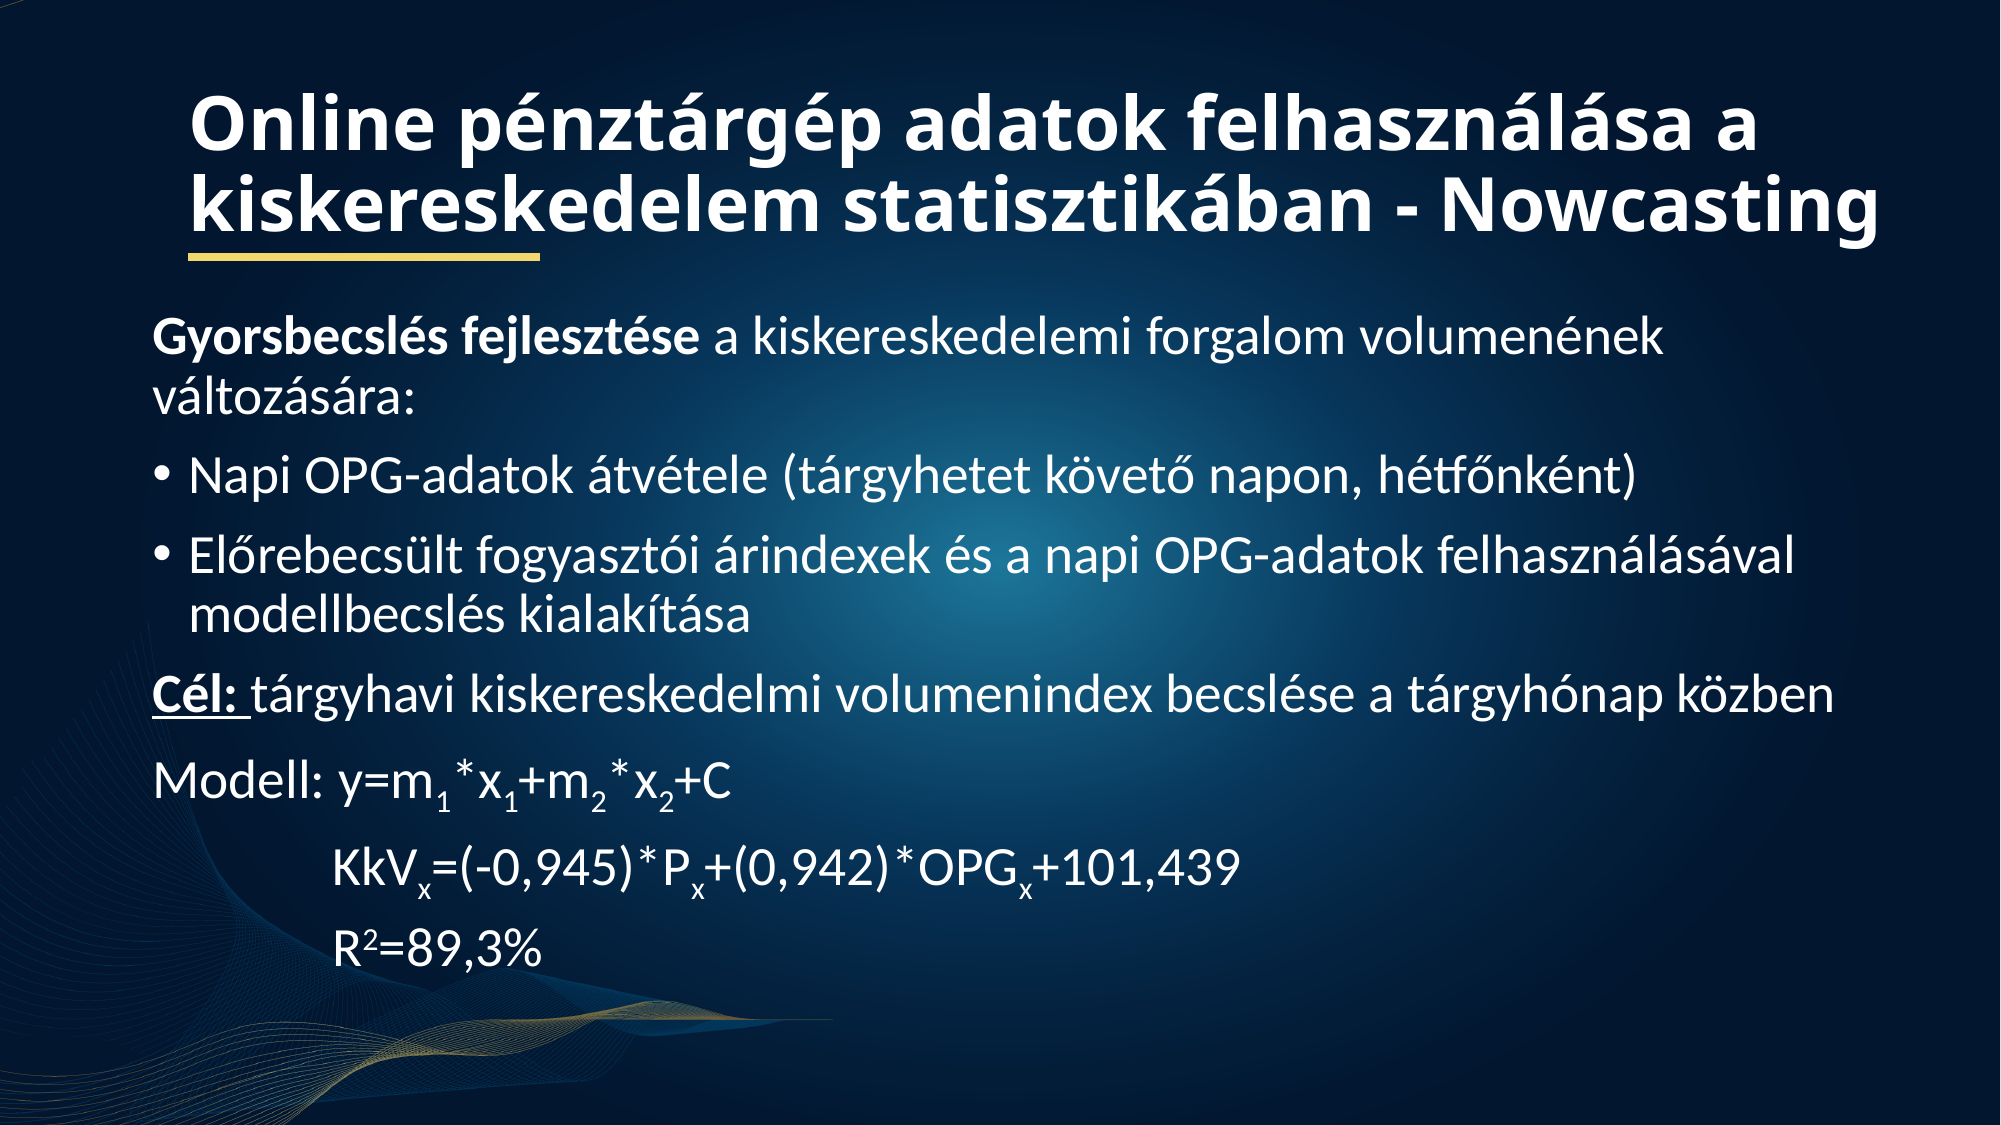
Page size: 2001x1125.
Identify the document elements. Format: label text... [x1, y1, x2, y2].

picture [0, 0, 2001, 1125]
list Gyorsbecslés fejlesztése a kiskereskedelemi forgalom volumenének változására: Napi OPG-adatok átvétele (tárgyhetet követő napon, hétfőnként) Előrebecsült fogyasztói árindexek és a napi OPG-adatok felhasználásával modellbecslés kialakítása Cél: tárgyhavi kiskereskedelmi volumenindex becslése a tárgyhónap közben Modell: y=m1*x1+m2*x2+C KkVx=(-0,945)*Px+(0,942)*OPGx+101,439 R2=89,3% [137, 299, 1863, 1014]
text_box Online pénztárgép adatok felhasználása a kiskereskedelem statisztikában - Nowcasting [174, 78, 1925, 236]
